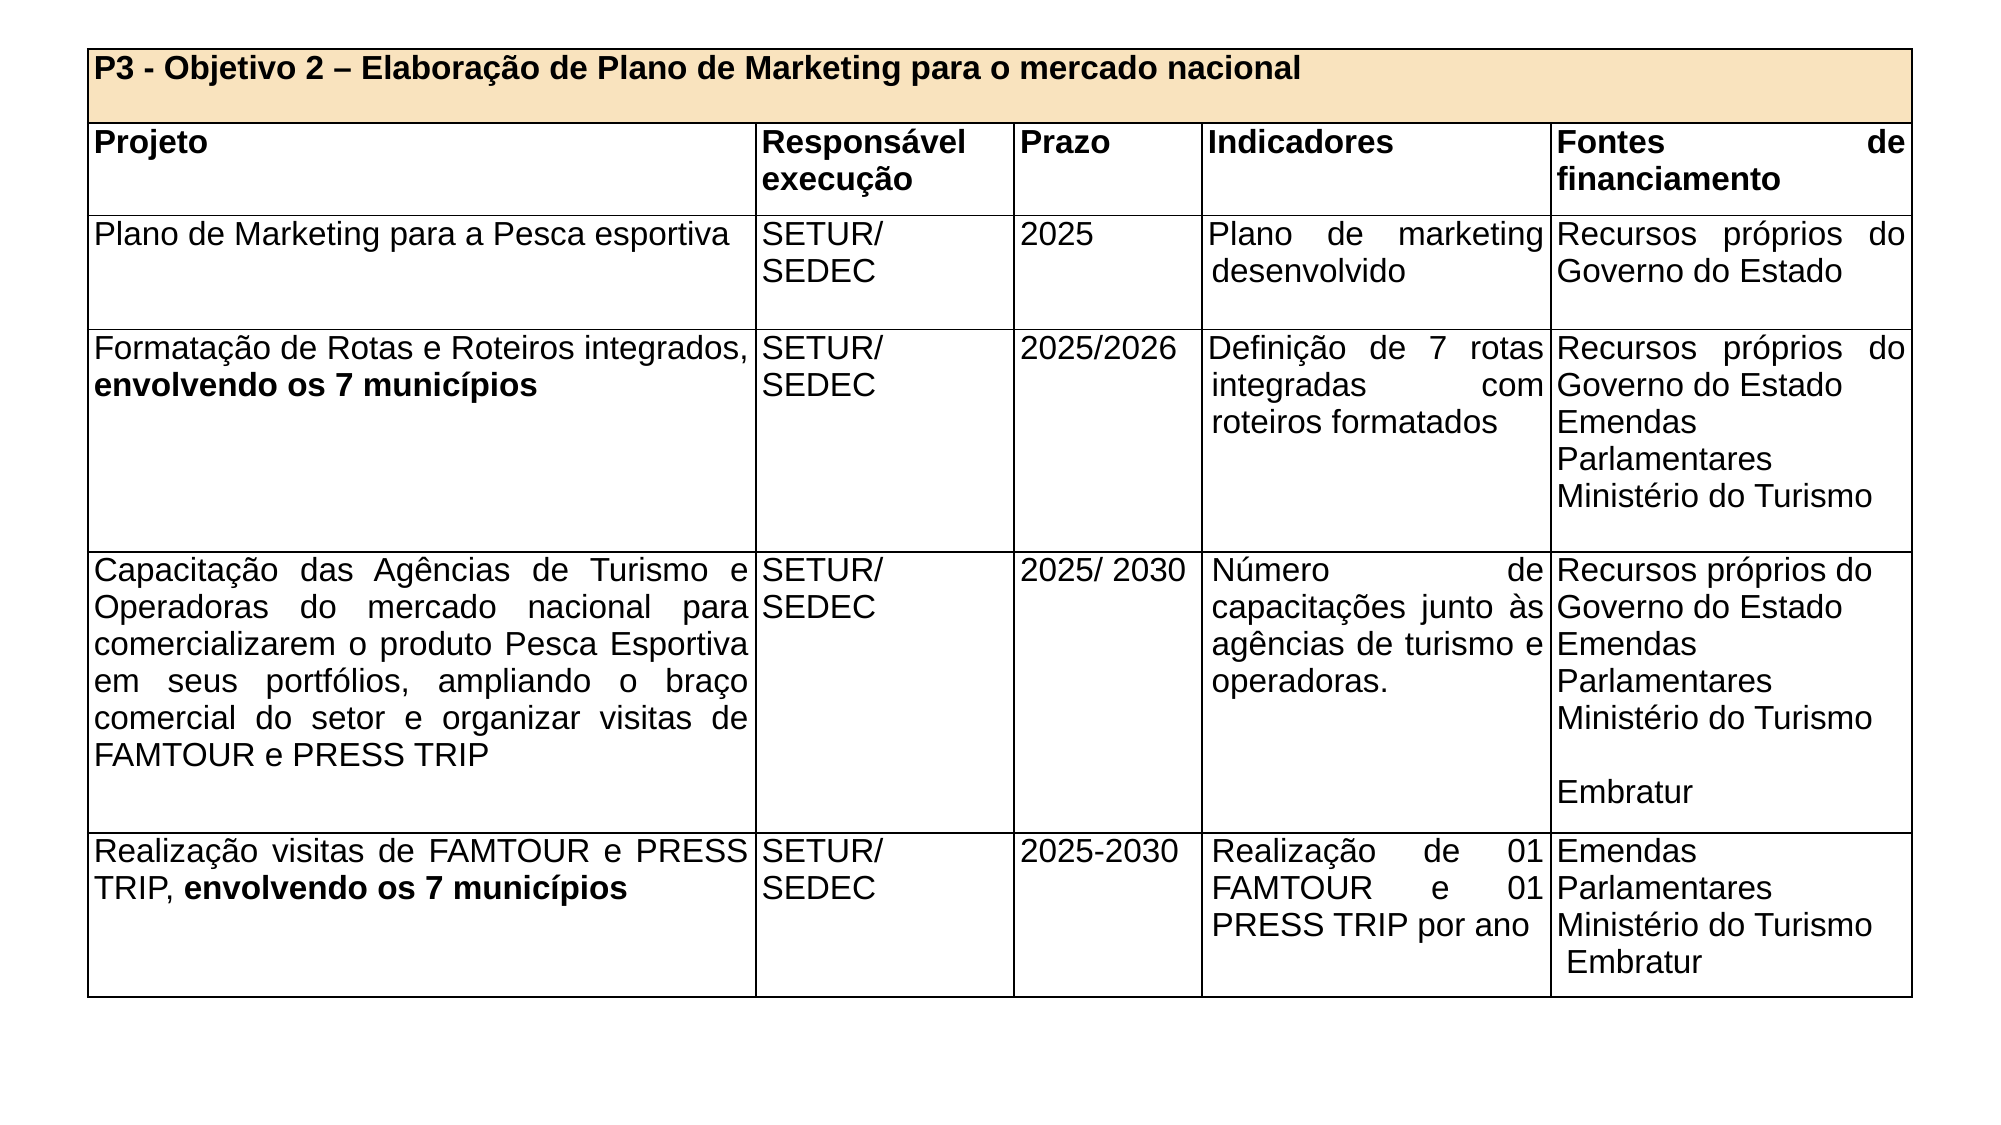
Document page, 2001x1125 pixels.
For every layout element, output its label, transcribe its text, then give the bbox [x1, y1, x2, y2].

table_cell Projeto [89, 124, 755, 215]
table_cell 2025/ 2030 [1015, 553, 1201, 832]
table_cell SETUR/ SEDEC [757, 216, 1013, 329]
table_cell SETUR/ SEDEC [757, 330, 1013, 551]
table_cell Definição de 7 rotas integradas com roteiros formatados [1203, 330, 1550, 551]
table_header P3 - Objetivo 2 – Elaboração de Plano de Marketing para o mercado nacional [89, 50, 1911, 122]
table_cell Realização de 01 FAMTOUR e 01 PRESS TRIP por ano [1203, 834, 1550, 996]
table_cell 2025/2026 [1015, 330, 1201, 551]
table_cell Plano de Marketing para a Pesca esportiva [89, 216, 755, 329]
table_cell Recursos próprios do Governo do Estado [1552, 216, 1911, 329]
table_cell Fontes de financiamento [1552, 124, 1911, 215]
table_cell Formatação de Rotas e Roteiros integrados, envolvendo os 7 municípios [89, 330, 755, 551]
table_cell Prazo [1015, 124, 1201, 215]
table_cell Emendas Parlamentares Ministério do Turismo Embratur [1552, 834, 1911, 996]
table_cell Responsável execução [757, 124, 1013, 215]
table_cell 2025 [1015, 216, 1201, 329]
table_cell SETUR/ SEDEC [757, 553, 1013, 832]
table_cell Capacitação das Agências de Turismo e Operadoras do mercado nacional para comercializarem o produto Pesca Esportiva em seus portfólios, ampliando o braço comercial do setor e organizar visitas de FAMTOUR e PRESS TRIP [89, 553, 755, 832]
table_cell Número de capacitações junto às agências de turismo e operadoras. [1203, 553, 1550, 832]
table_cell Recursos próprios do Governo do Estado Emendas Parlamentares Ministério do Turismo [1552, 330, 1911, 551]
table_cell SETUR/ SEDEC [757, 834, 1013, 996]
table_cell Indicadores [1203, 124, 1550, 215]
table_cell Realização visitas de FAMTOUR e PRESS TRIP, envolvendo os 7 municípios [89, 834, 755, 996]
table_cell Plano de marketing desenvolvido [1203, 216, 1550, 329]
table_cell Recursos próprios do Governo do Estado Emendas Parlamentares Ministério do Turismo Embratur [1552, 553, 1911, 832]
table_cell 2025-2030 [1015, 834, 1201, 996]
